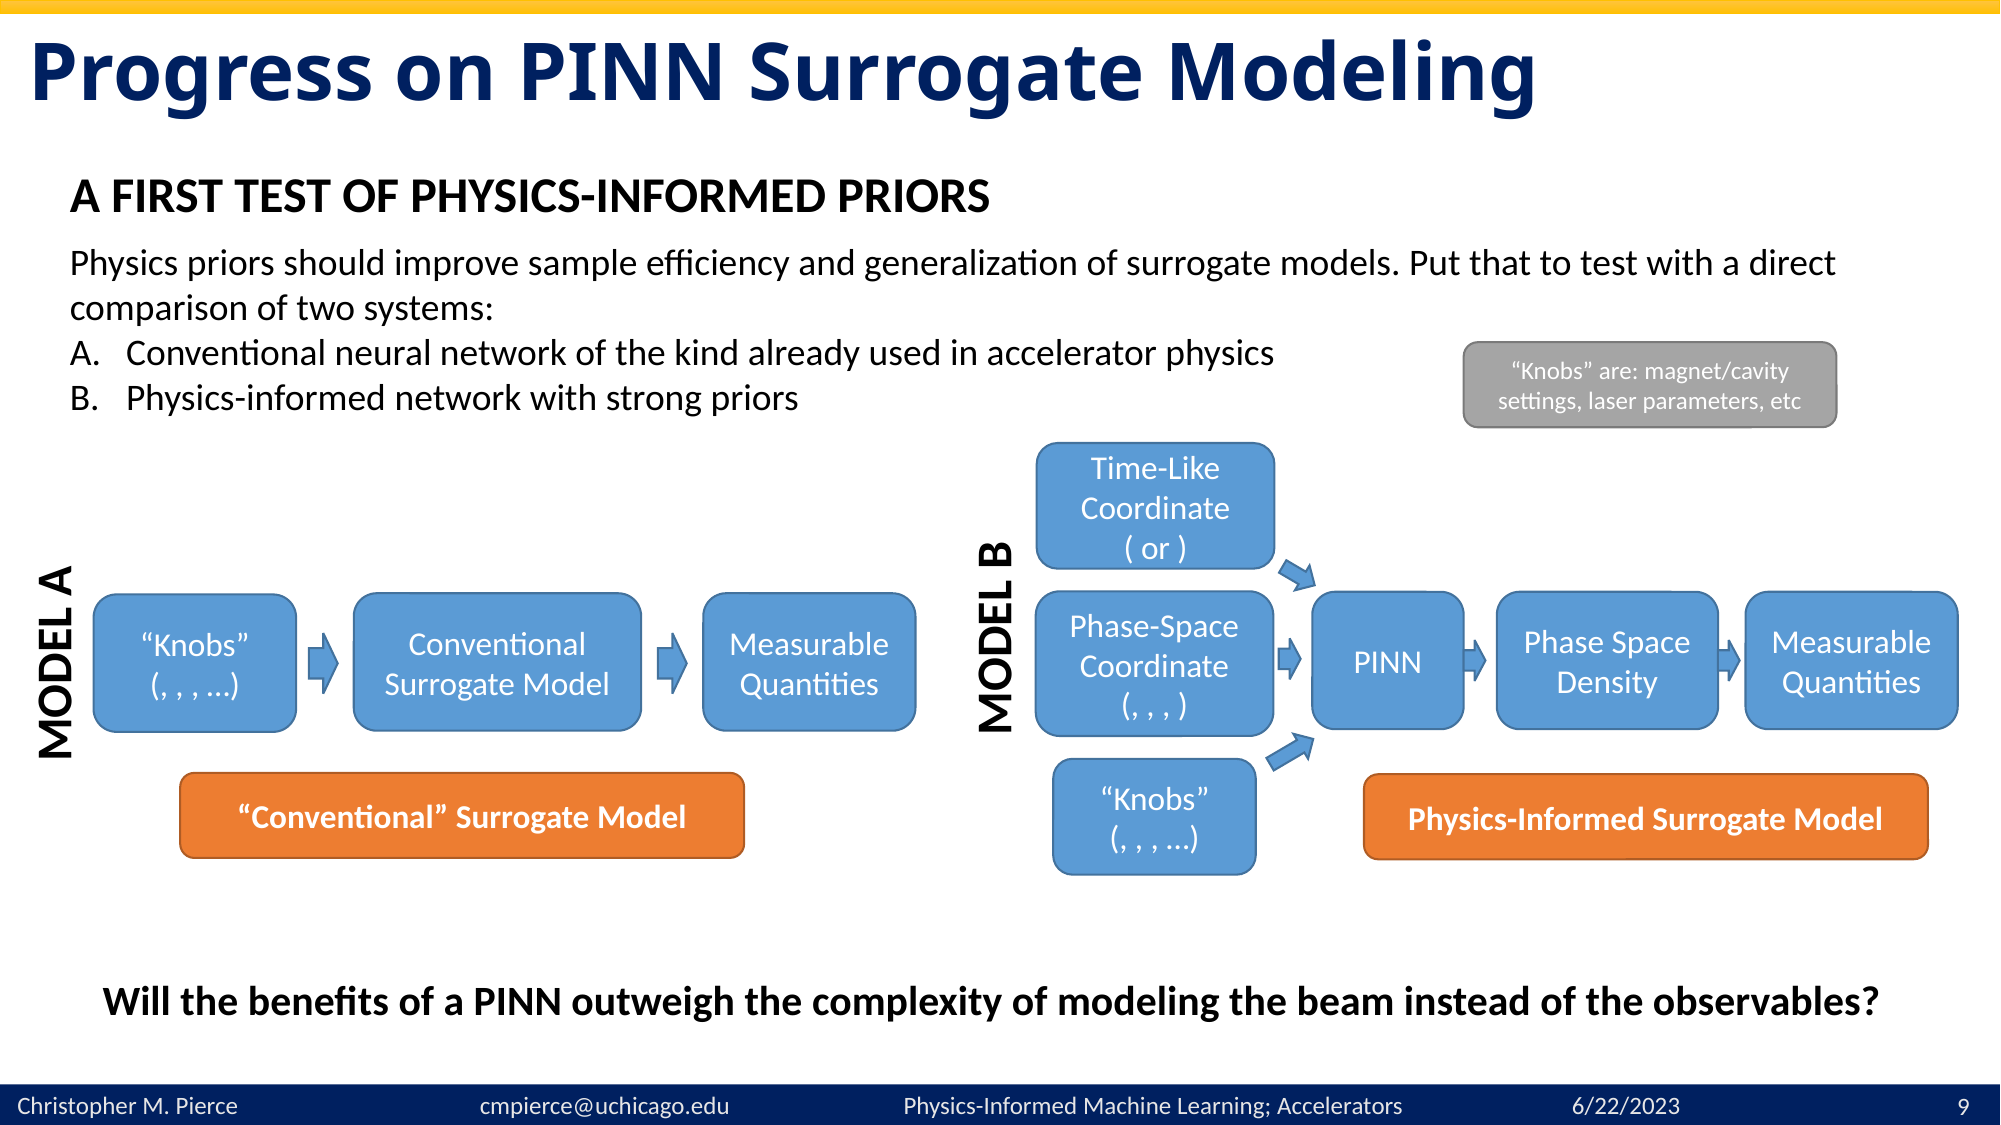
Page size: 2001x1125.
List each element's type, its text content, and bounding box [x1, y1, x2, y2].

text_box A FIRST TEST OF PHYSICS-INFORMED PRIORS [54, 154, 1211, 230]
title Progress on PINN Surrogate Modeling [13, 23, 1739, 126]
text_box Will the benefits of a PINN outweigh the complexity of modeling the beam instead of the observables? [80, 966, 1905, 1032]
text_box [13, 529, 916, 858]
text_box Physics priors should improve sample efficiency and generalization of surrogate models. Put that to test with a direct comparison of two systems: Conventional neural network of the kind already used in accelerator physics Physics-informed network with strong priors [55, 230, 1880, 426]
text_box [953, 442, 1958, 875]
text_box “Knobs” are: magnet/cavity settings, laser parameters, etc [1462, 341, 1838, 429]
